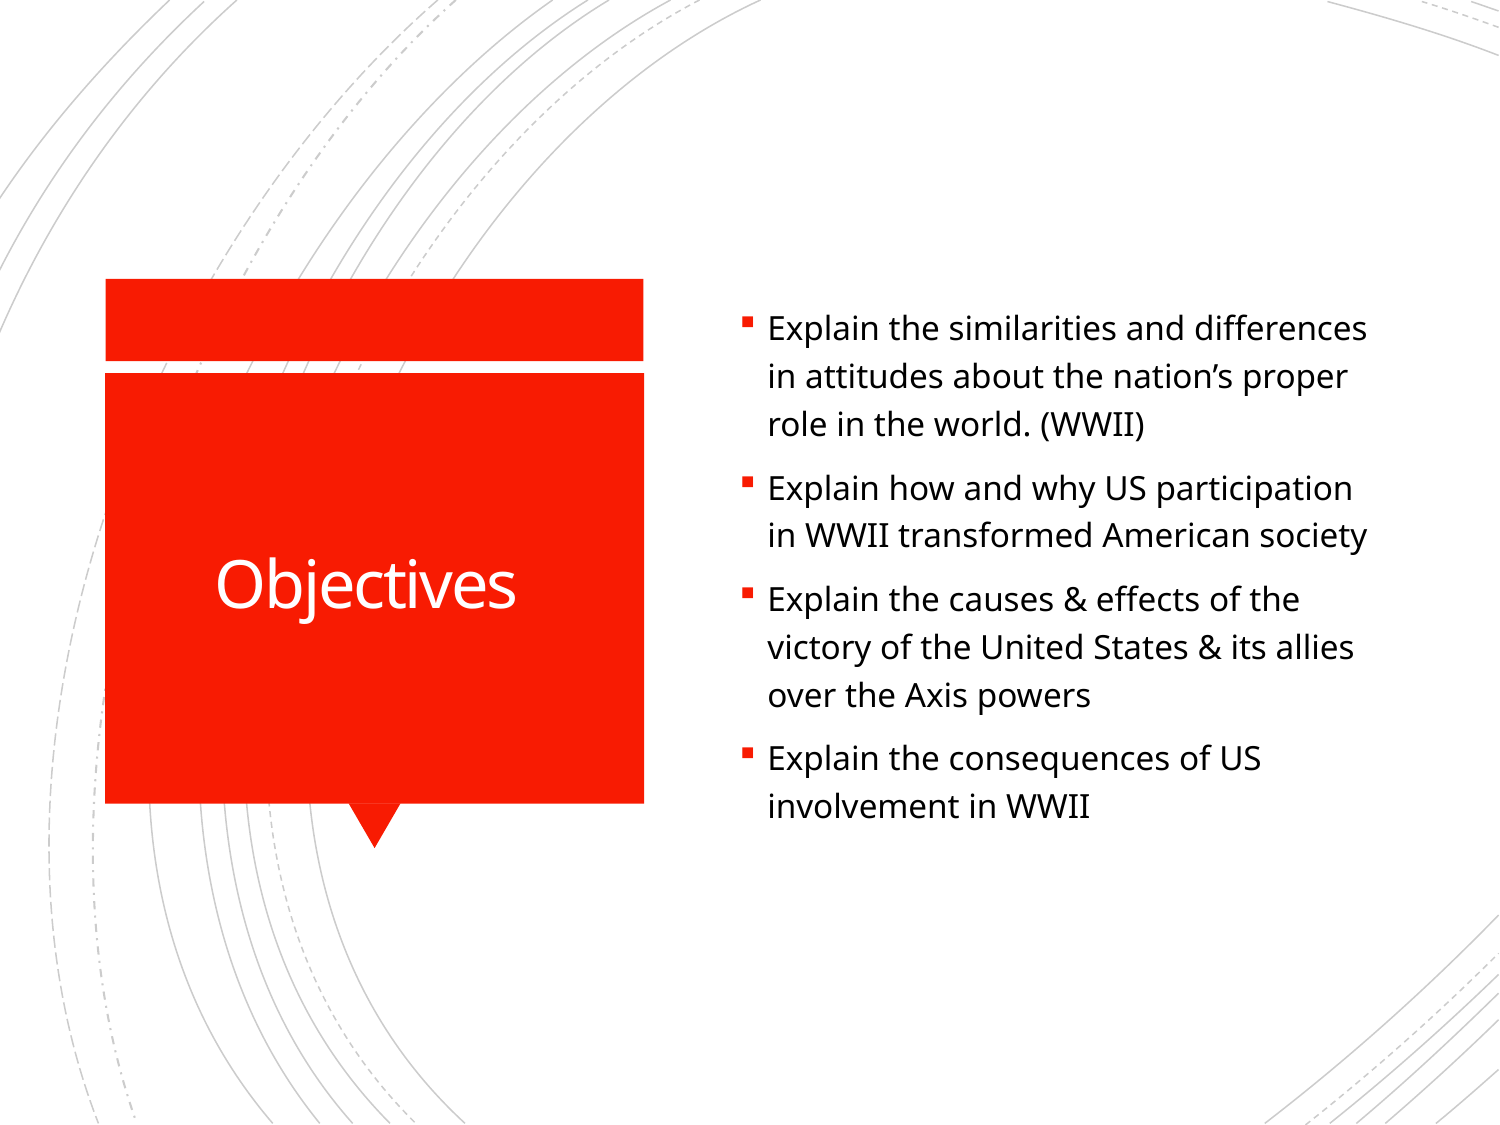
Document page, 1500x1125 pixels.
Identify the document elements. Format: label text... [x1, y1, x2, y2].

list Explain the similarities and differences in attitudes about the nation’s proper role in the world. (WWII) Explain how and why US participation in WWII transformed American society Explain the causes & effects of the victory of the United States & its allies over the Axis powers Explain the consequences of US involvement in WWII [724, 131, 1396, 993]
title Objectives [118, 385, 630, 790]
